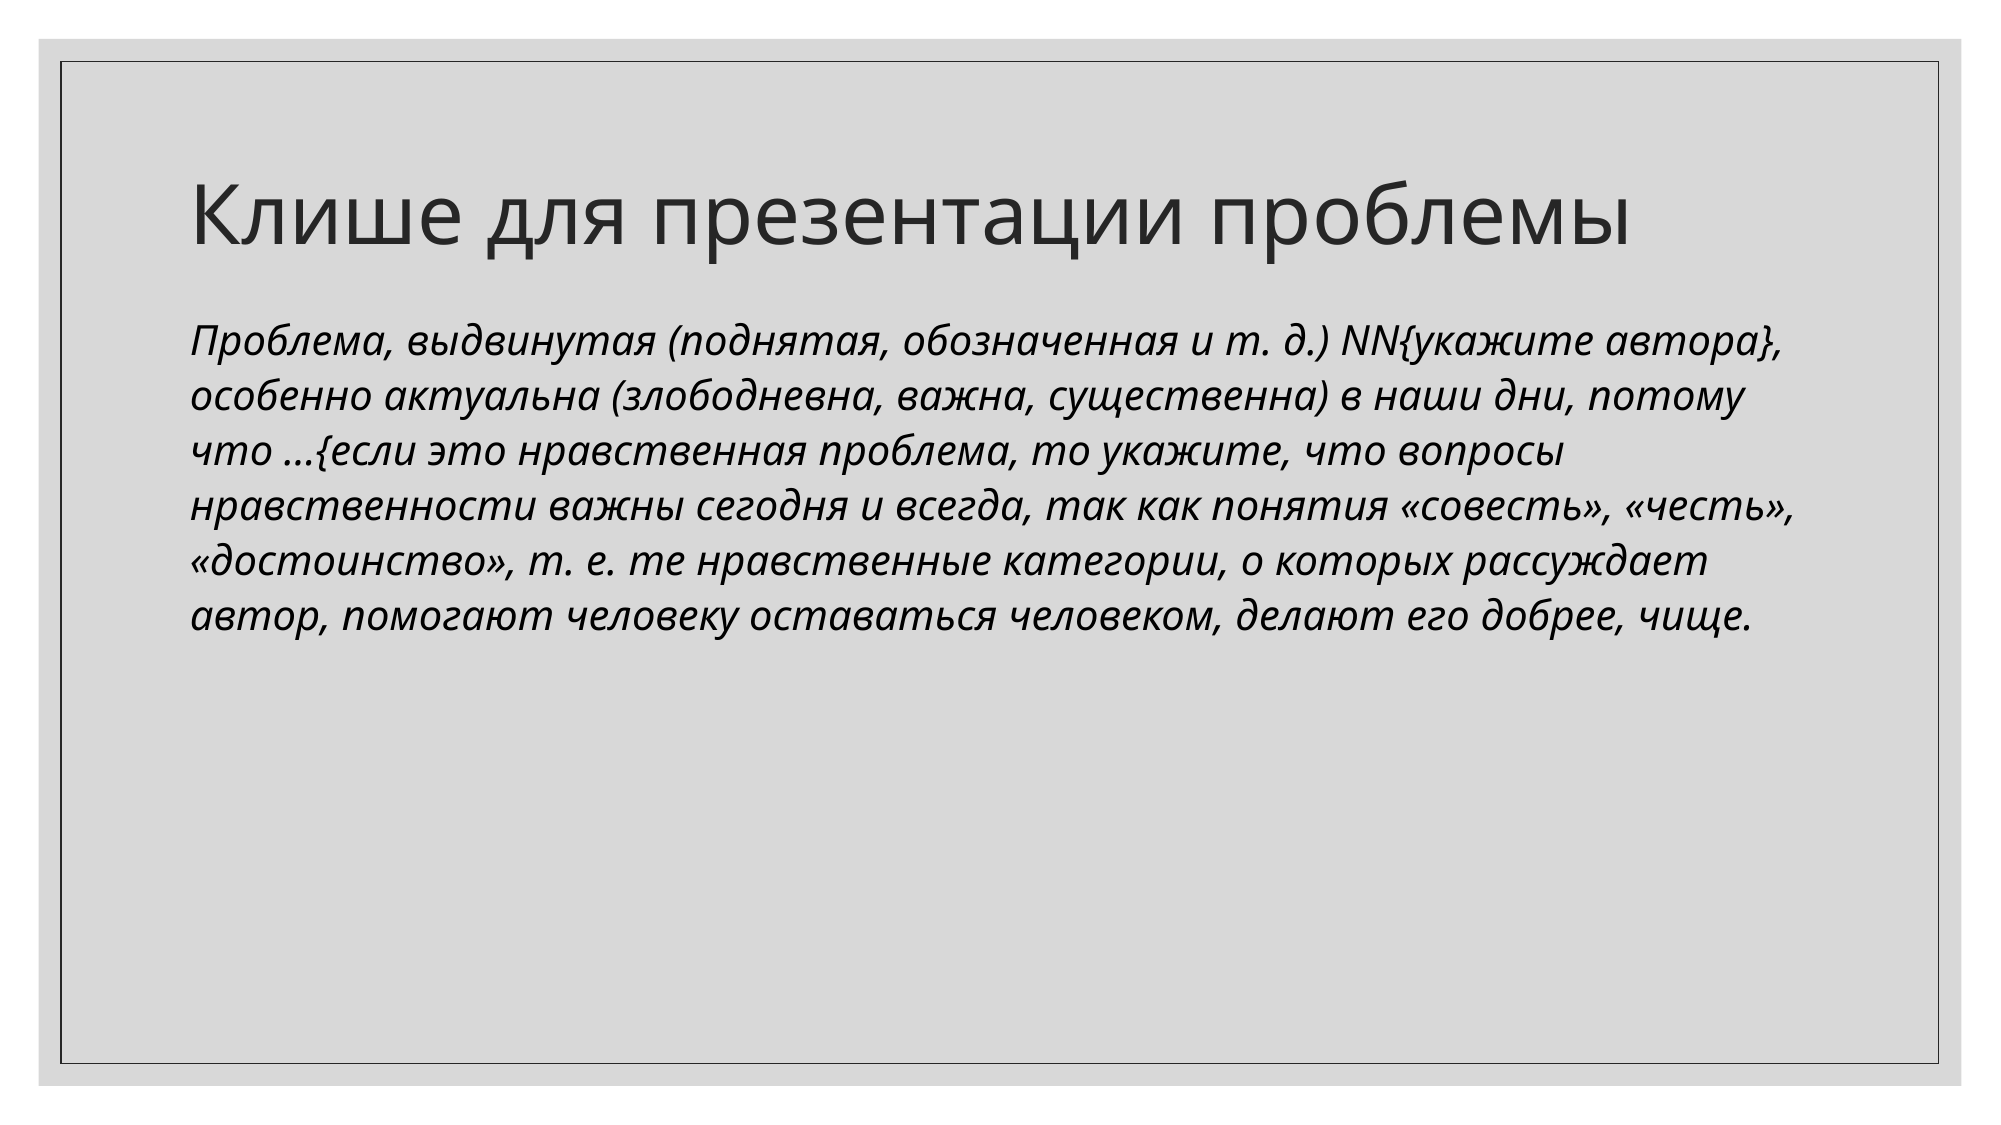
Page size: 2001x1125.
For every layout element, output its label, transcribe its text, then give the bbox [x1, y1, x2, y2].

list Проблема, выдвинутая (поднятая, обозначенная и т. д.) NN{укажите автора}, особенно актуальна (злободневна, важна, существенна) в наши дни, потому что …{если это нравственная проблема, то укажите, что вопросы нравственности важны сегодня и всегда, так как понятия «совесть», «честь», «достоинство», т. е. те нравственные категории, о которых рассуждает автор, помогают человеку оставаться человеком, делают его добрее, чище. [174, 301, 1825, 933]
title Клише для презентации проблемы [174, 105, 1825, 301]
